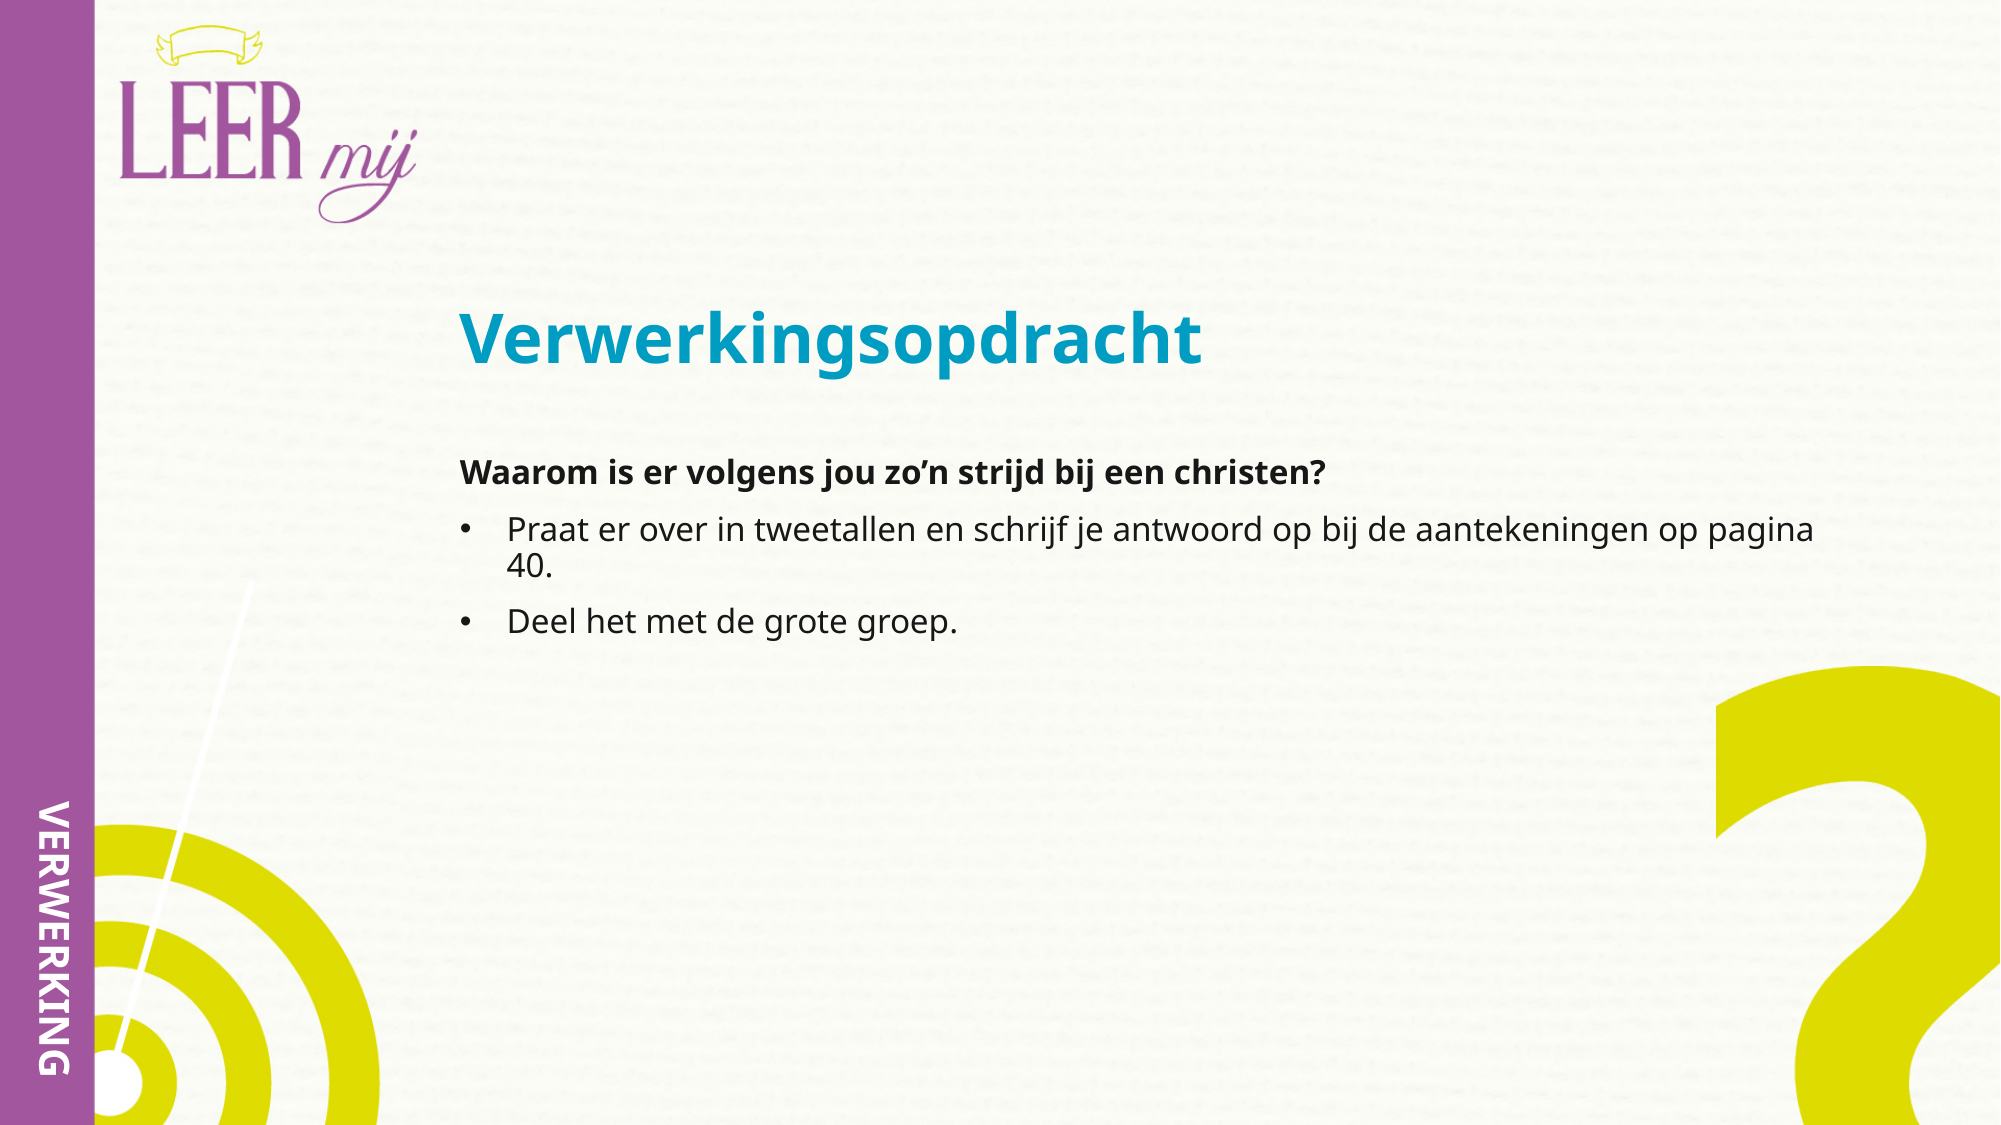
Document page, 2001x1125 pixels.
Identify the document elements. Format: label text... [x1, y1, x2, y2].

picture [0, 0, 2001, 1125]
title Verwerkingsopdracht [444, 229, 1841, 386]
list Waarom is er volgens jou zo’n strijd bij een christen? Praat er over in tweetallen en schrijf je antwoord op bij de aantekeningen op pagina 40. Deel het met de grote groep. [444, 448, 1841, 968]
